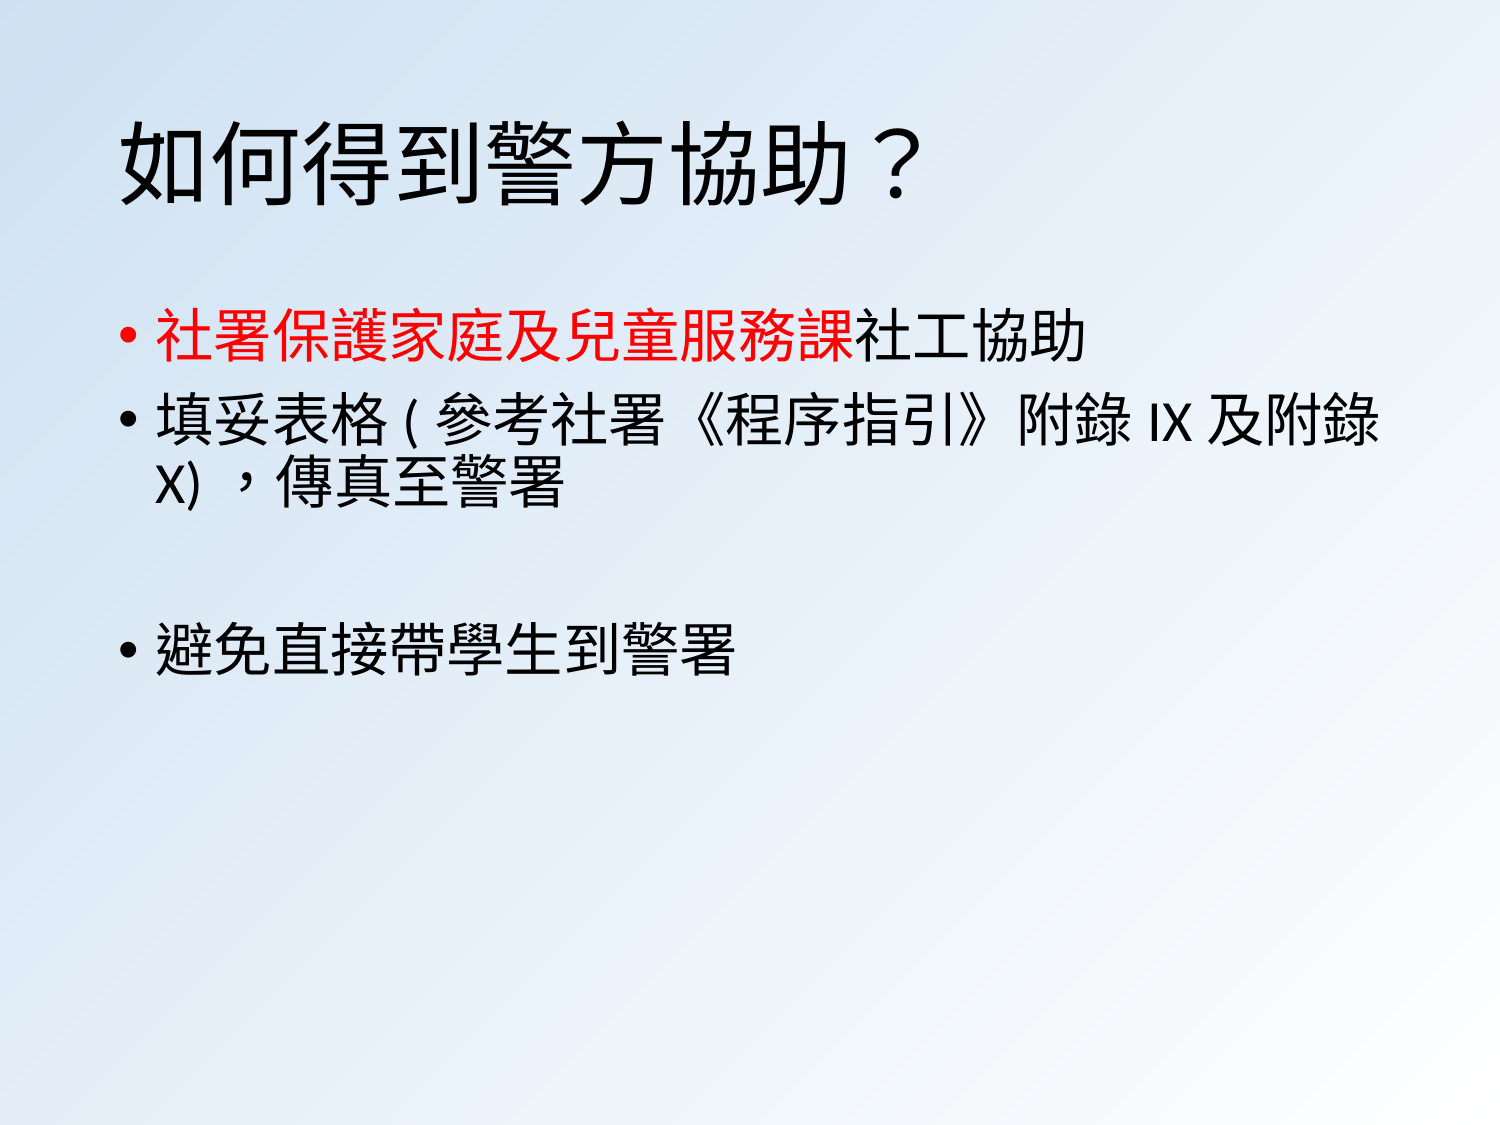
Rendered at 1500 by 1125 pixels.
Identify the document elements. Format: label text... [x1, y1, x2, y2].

title 如何得到警方協助？ [103, 59, 1397, 278]
list 社署保護家庭及兒童服務課社工協助 填妥表格(參考社署《程序指引》附錄IX及附錄X)，傳真至警署 避免直接帶學生到警署 [103, 299, 1397, 1014]
